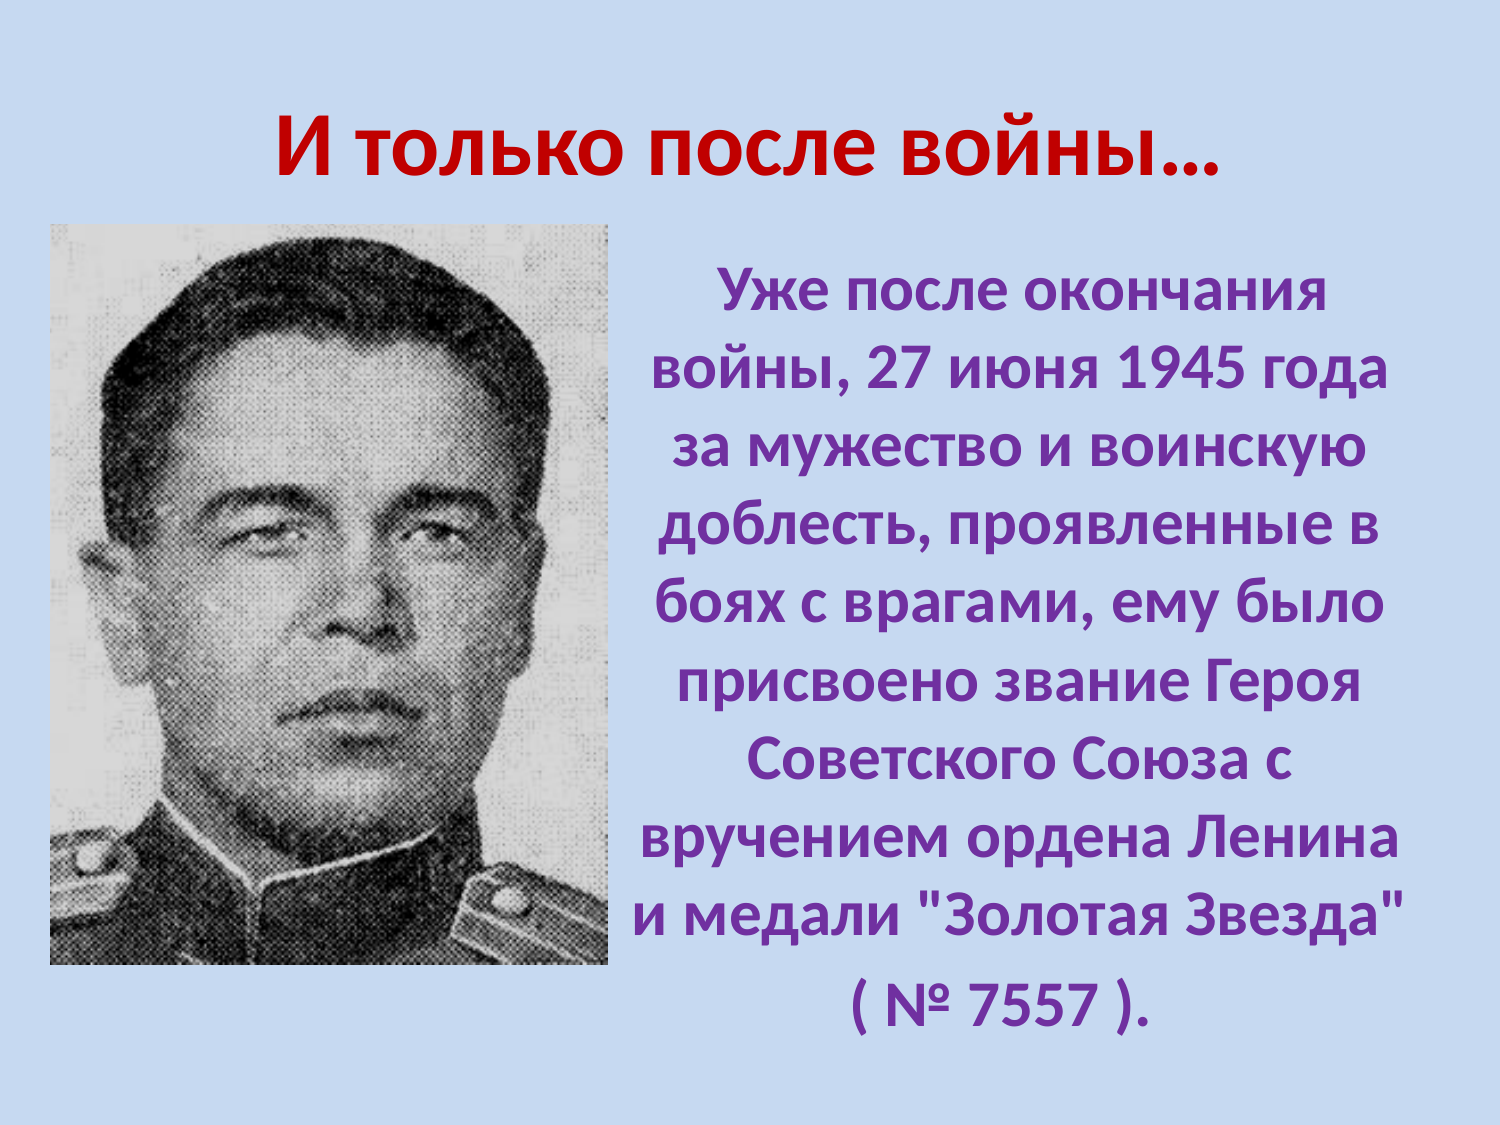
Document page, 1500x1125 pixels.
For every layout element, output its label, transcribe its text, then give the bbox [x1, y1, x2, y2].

list Уже после окончания войны, 27 июня 1945 года за мужество и воинскую доблесть, проявленные в боях с врагами, ему было присвоено звание Героя Советского Союза с вручением ордена Ленина и медали "Золотая Звезда" ( № 7557 ). [562, 237, 1425, 1063]
picture [49, 224, 609, 966]
title И только после войны… [75, 45, 1425, 233]
